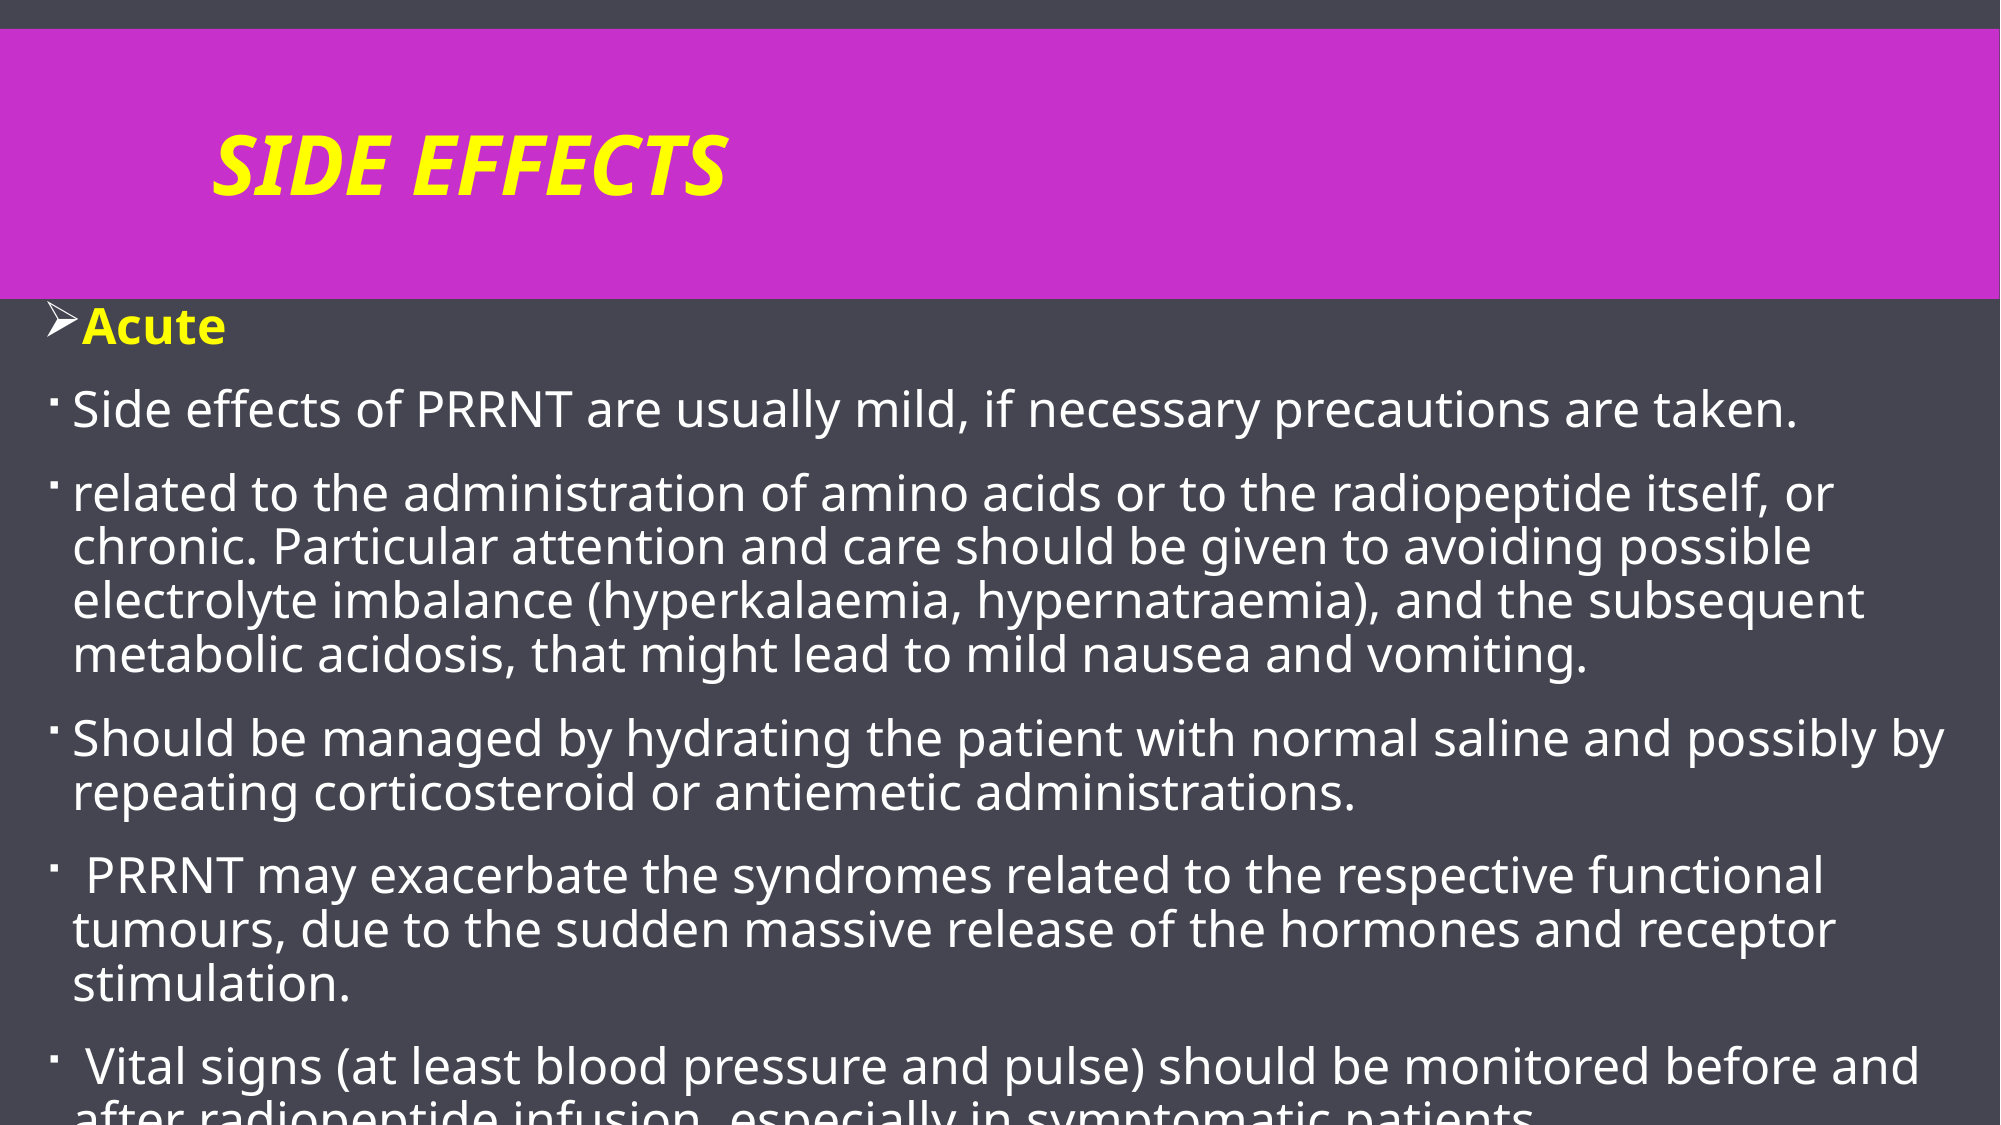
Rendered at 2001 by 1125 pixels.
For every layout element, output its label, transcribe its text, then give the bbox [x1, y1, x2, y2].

list Acute Side effects of PRRNT are usually mild, if necessary precautions are taken. related to the administration of amino acids or to the radiopeptide itself, or chronic. Particular attention and care should be given to avoiding possible electrolyte imbalance (hyperkalaemia, hypernatraemia), and the subsequent metabolic acidosis, that might lead to mild nausea and vomiting. Should be managed by hydrating the patient with normal saline and possibly by repeating corticosteroid or antiemetic administrations. PRRNT may exacerbate the syndromes related to the respective functional tumours, due to the sudden massive release of the hormones and receptor stimulation. Vital signs (at least blood pressure and pulse) should be monitored before and after radiopeptide infusion, especially in symptomatic patients. [27, 294, 2000, 985]
title Side effects [197, 46, 1803, 294]
